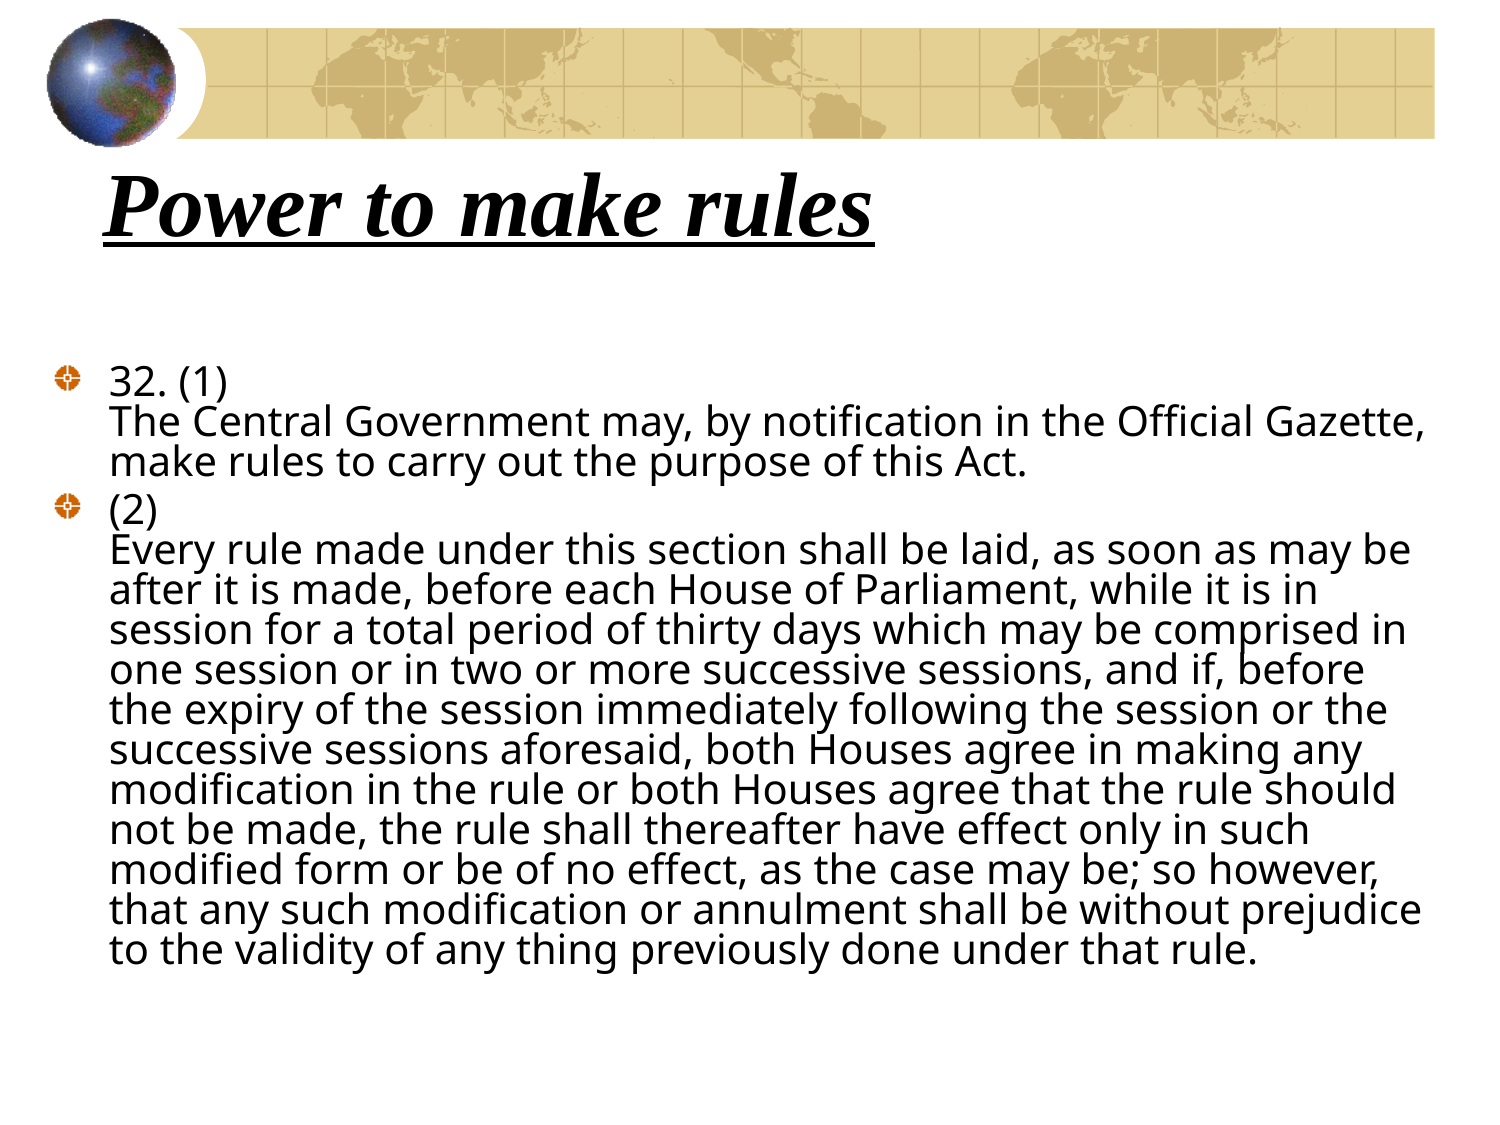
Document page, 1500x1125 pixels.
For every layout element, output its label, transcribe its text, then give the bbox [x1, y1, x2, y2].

title Power to make rules [87, 99, 1376, 249]
picture [52, 364, 82, 394]
list 32. (1) The Central Government may, by notification in the Official Gazette, make rules to carry out the purpose of this Act. (2) Every rule made under this section shall be laid, as soon as may be after it is made, before each House of Parliament, while it is in session for a total period of thirty days which may be comprised in one session or in two or more successive sessions, and if, before the expiry of the session immediately following the session or the successive sessions aforesaid, both Houses agree in making any modification in the rule or both Houses agree that the rule should not be made, the rule shall thereafter have effect only in such modified form or be of no effect, as the case may be; so however, that any such modification or annulment shall be without prejudice to the validity of any thing previously done under that rule. [37, 249, 1451, 1076]
picture [42, 14, 190, 151]
picture [52, 492, 82, 522]
